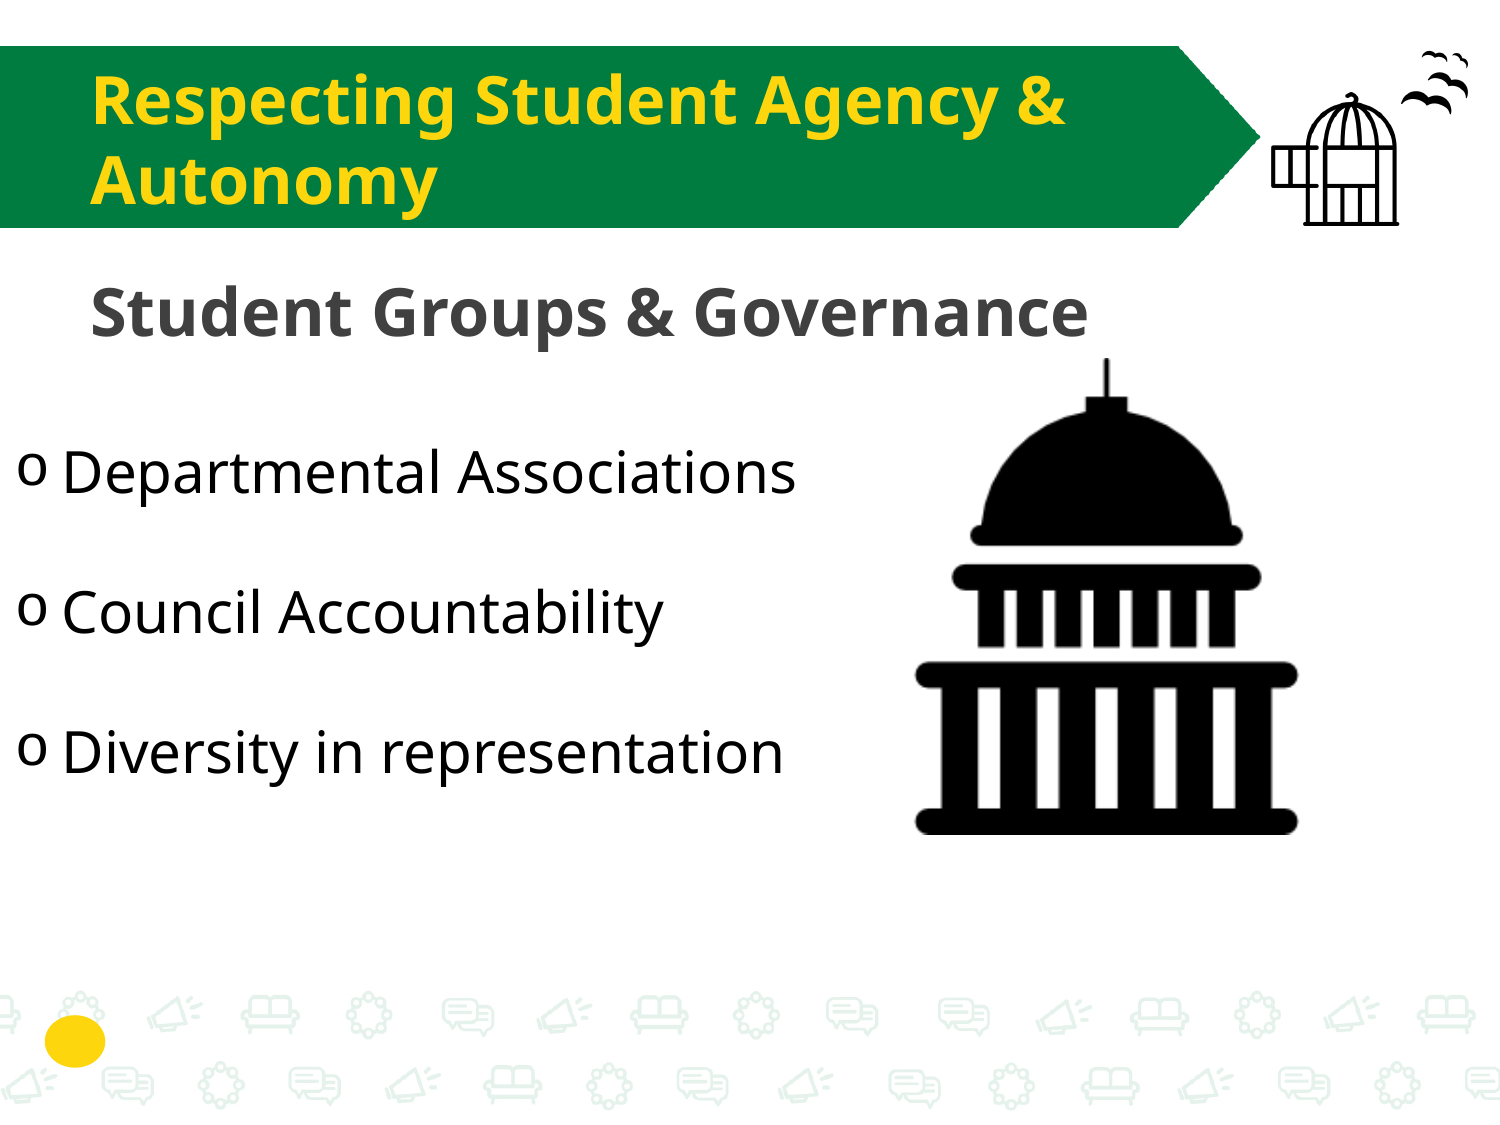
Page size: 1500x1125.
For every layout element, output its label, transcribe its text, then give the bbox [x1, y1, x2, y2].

picture [0, 0, 1500, 1125]
text_box Departmental Associations Council Accountability Diversity in representation [0, 358, 846, 933]
title Respecting Student Agency & Autonomy [75, 50, 1204, 226]
text_box [42, 1013, 108, 1070]
list Student Groups & Governance [75, 262, 1425, 1005]
picture [868, 357, 1346, 836]
